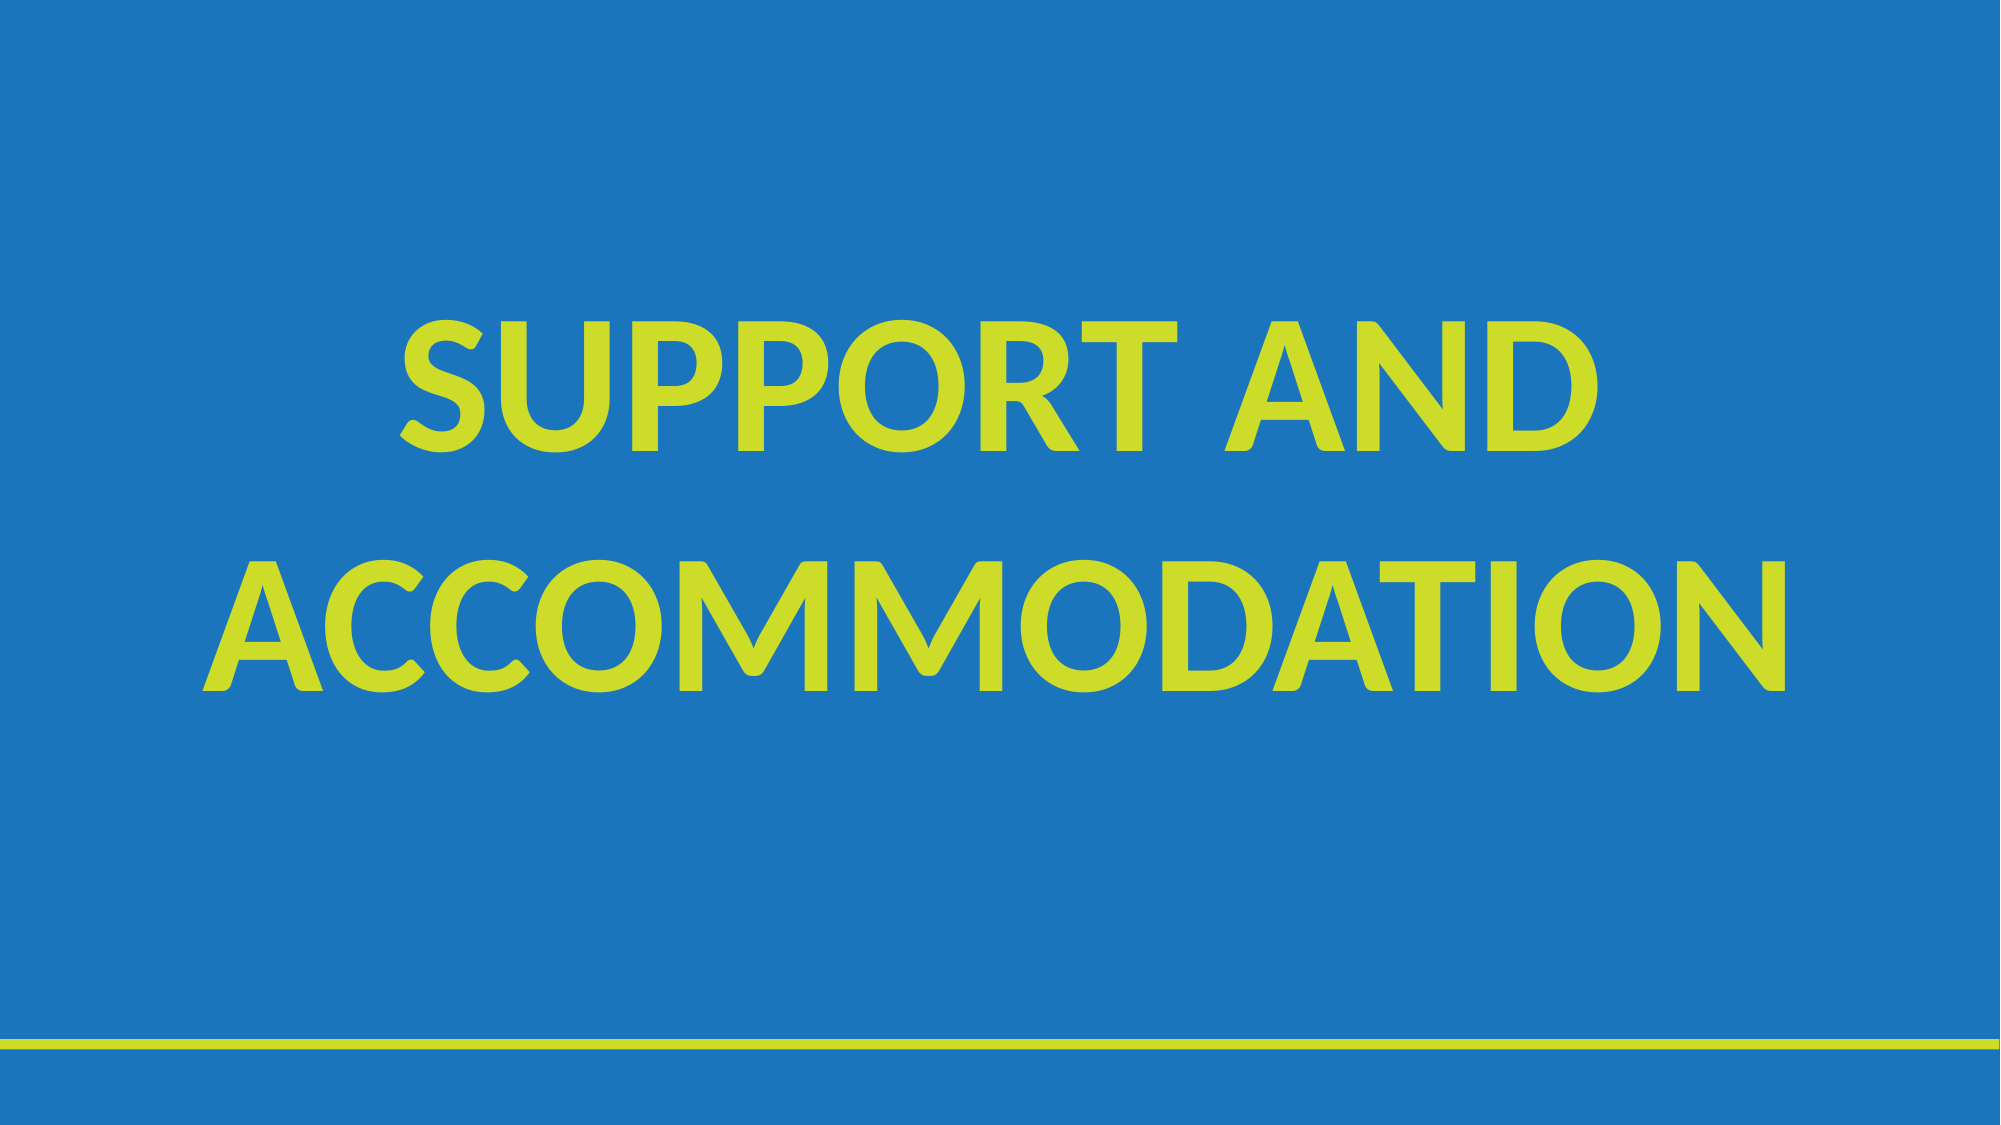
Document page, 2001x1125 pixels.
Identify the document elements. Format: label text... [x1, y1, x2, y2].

text_box SUPPORT AND ACCOMMODATION [0, 243, 2000, 739]
